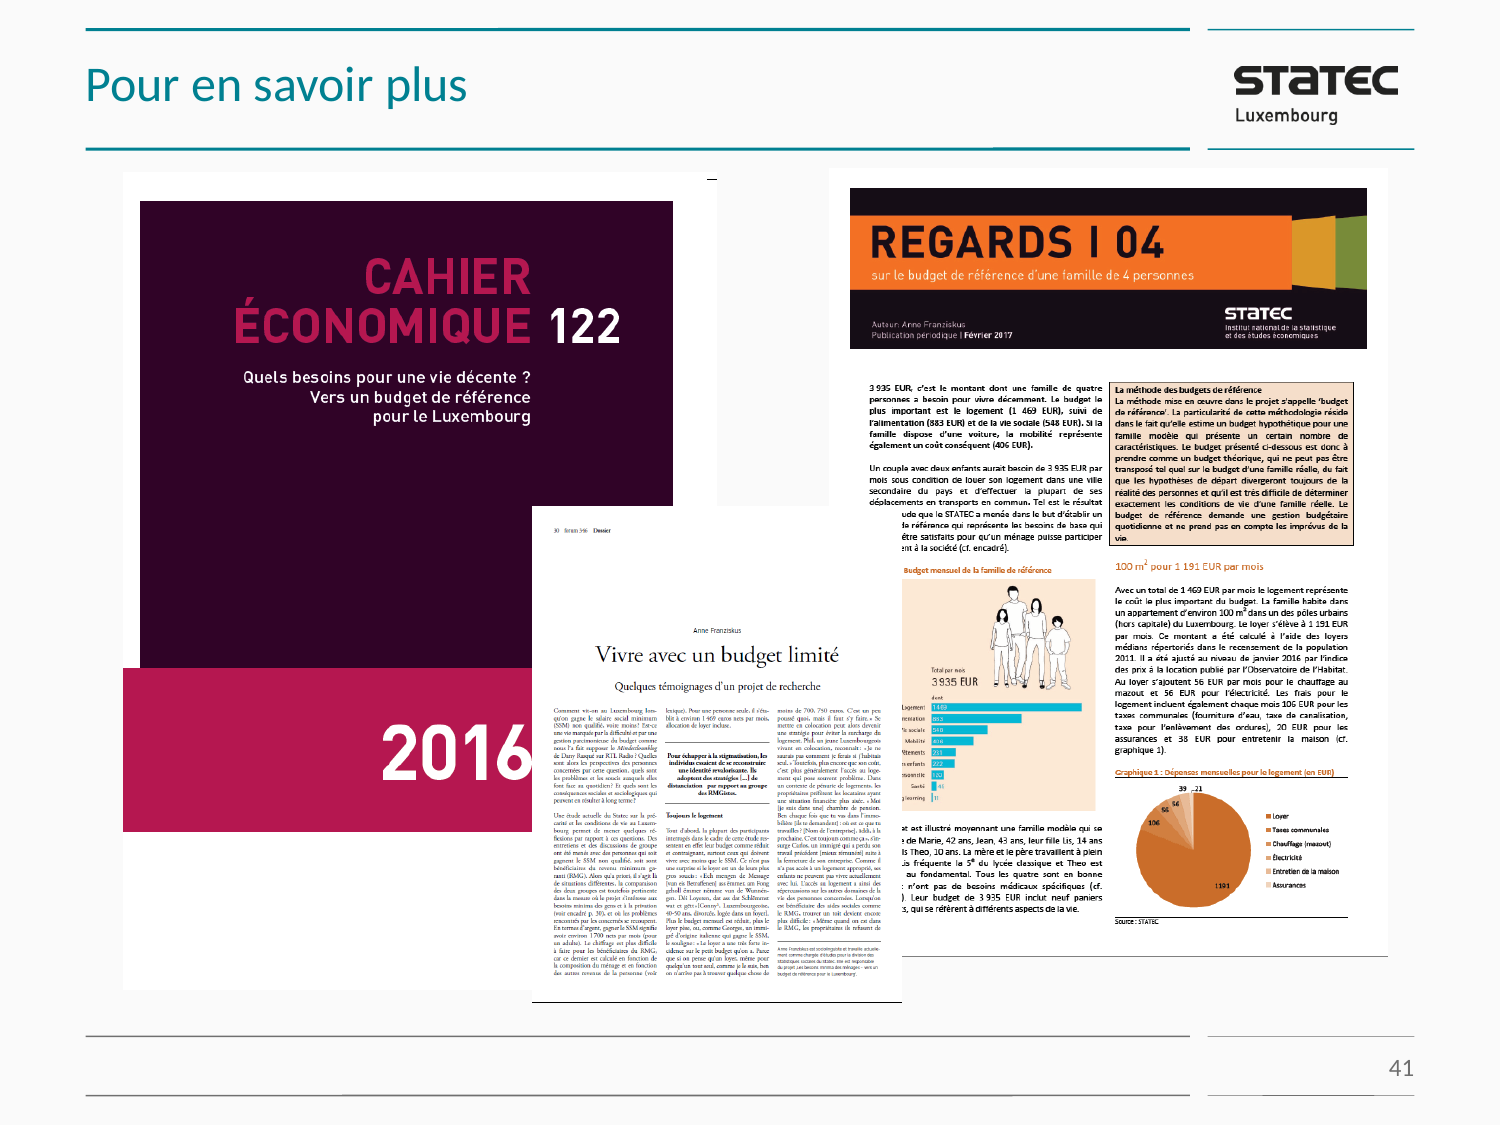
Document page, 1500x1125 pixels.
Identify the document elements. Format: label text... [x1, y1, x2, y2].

picture [123, 172, 903, 1003]
slide_number 41 [1207, 1036, 1415, 1096]
title Pour en savoir plus [85, 29, 1191, 148]
picture [1234, 66, 1398, 125]
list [829, 167, 1389, 958]
